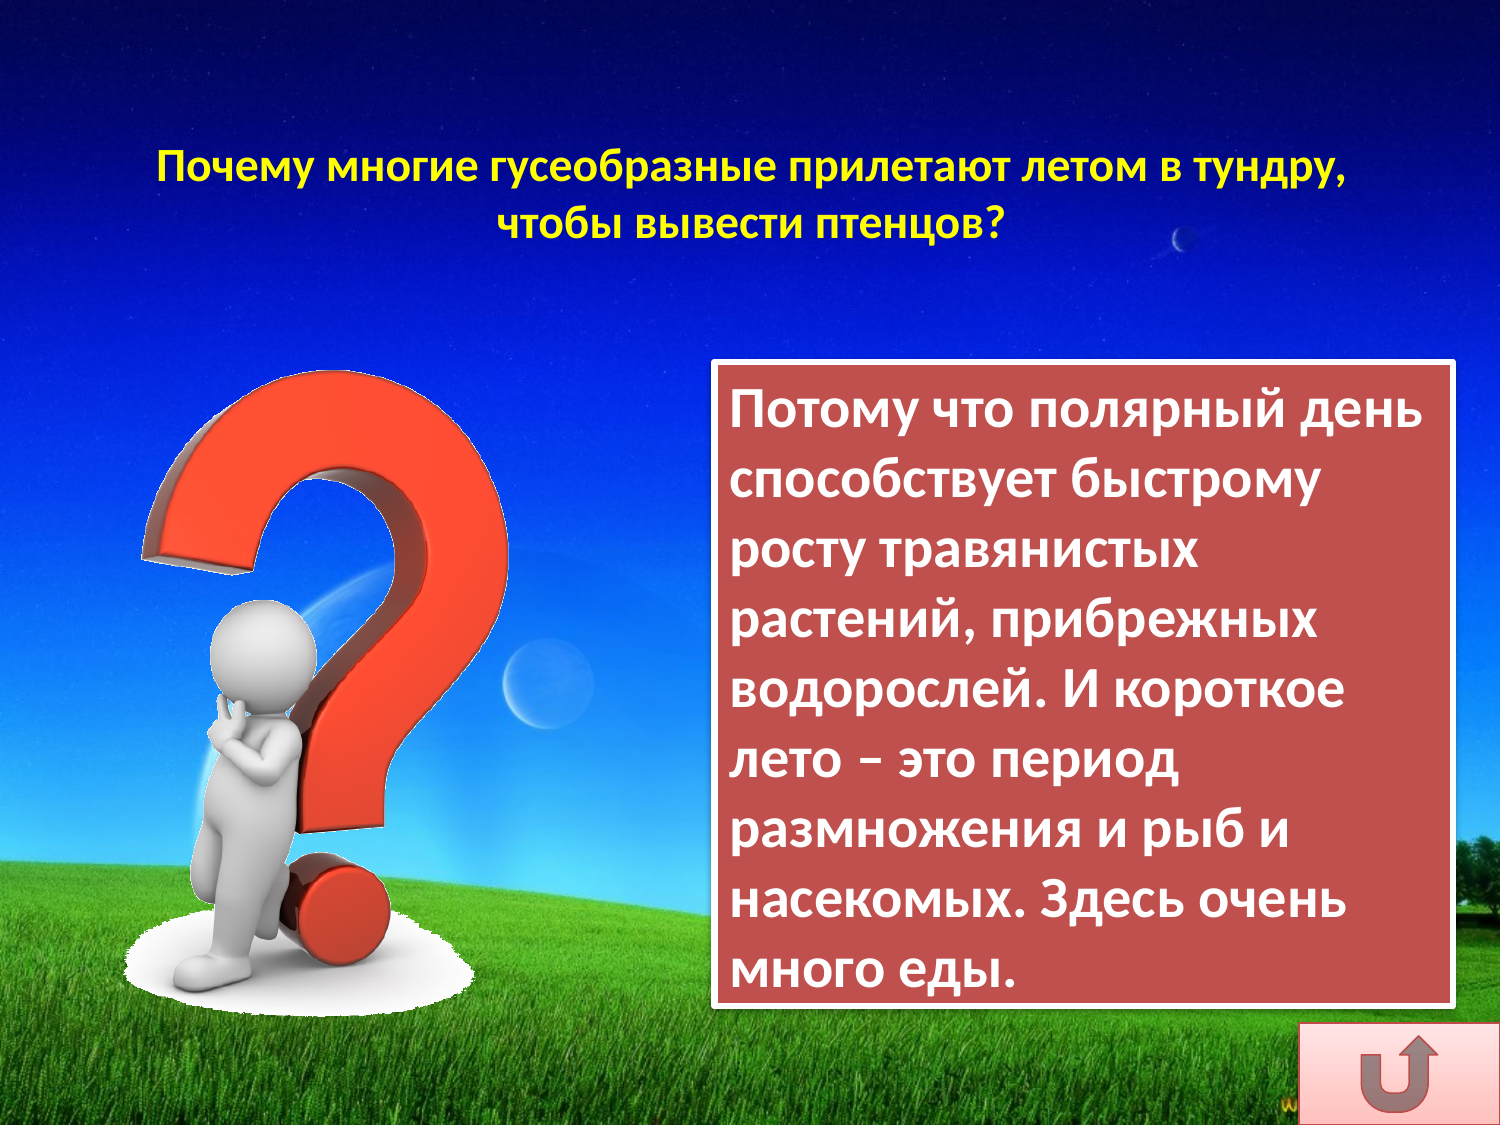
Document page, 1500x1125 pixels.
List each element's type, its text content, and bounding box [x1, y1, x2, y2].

text_box Потому что полярный день способствует быстрому росту травянистых растений, прибрежных водорослей. И короткое лето – это период размножения и рыб и насекомых. Здесь очень много еды. [711, 359, 1456, 1009]
text_box [1298, 1022, 1500, 1125]
picture [0, 0, 1500, 1125]
title Почему многие гусеобразные прилетают летом в тундру, чтобы вывести птенцов? [76, 125, 1427, 313]
